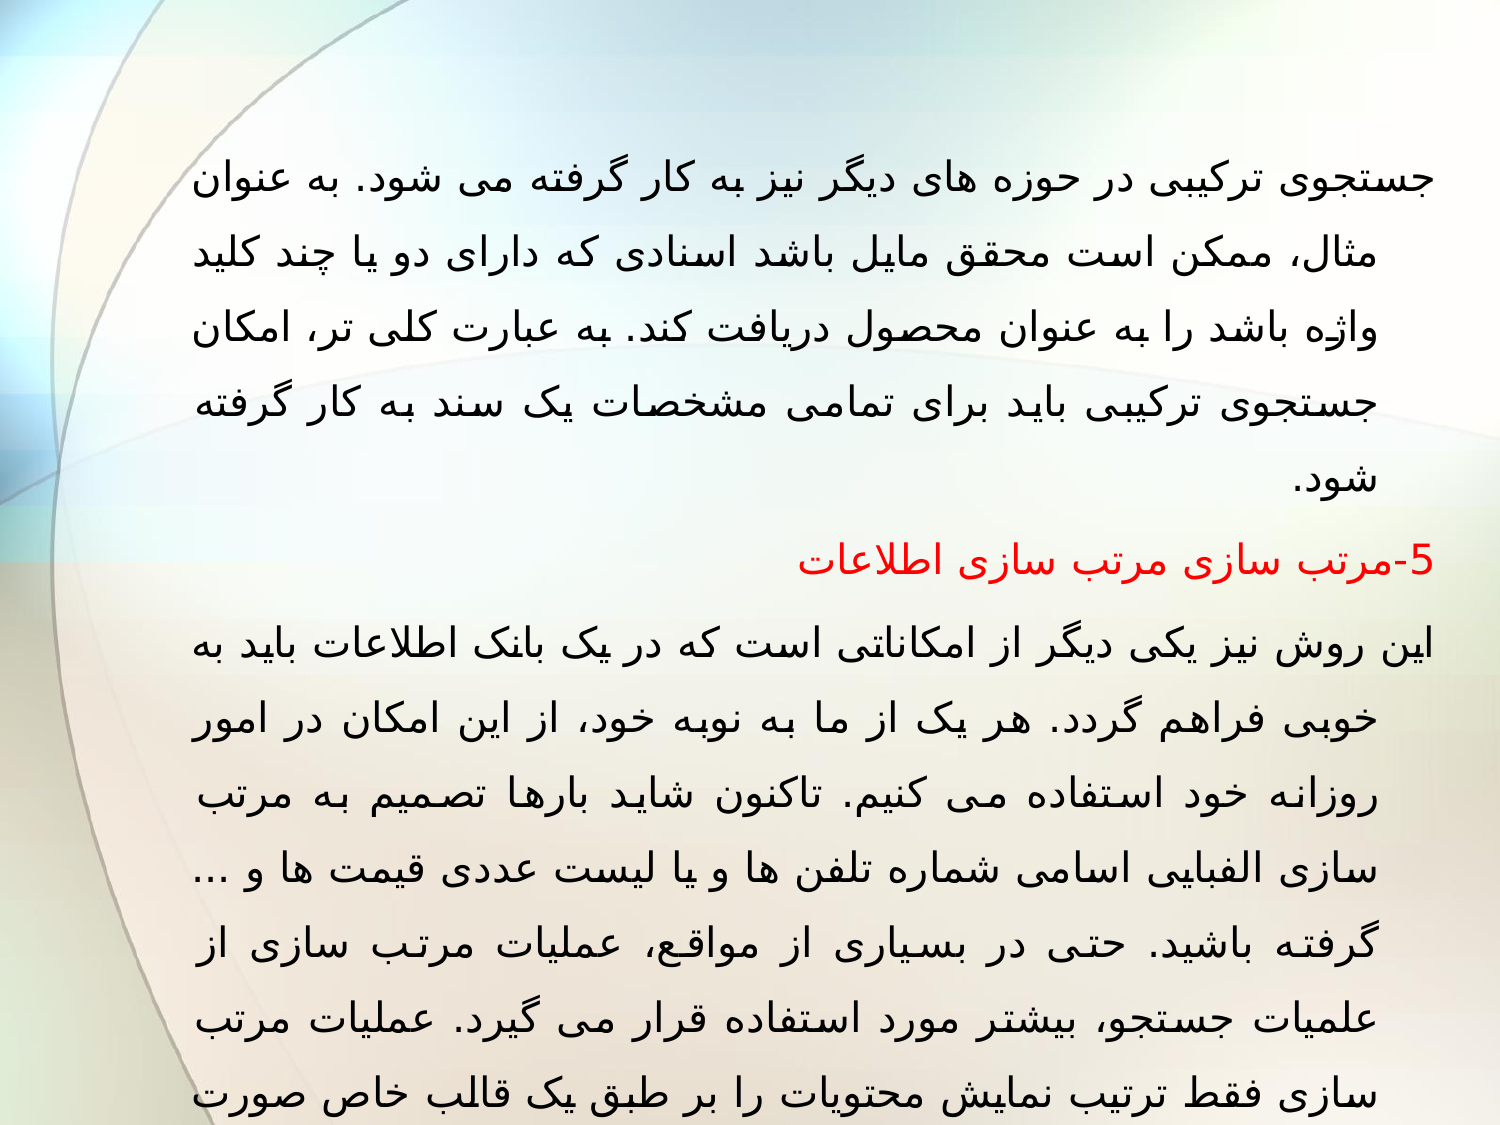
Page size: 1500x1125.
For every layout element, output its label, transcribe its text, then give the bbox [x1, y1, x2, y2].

list جستجوی ترکیبی در حوزه های دیگر نیز به کار گرفته می شود. به عنوان مثال، ممکن است محقق مایل باشد اسنادی که دارای دو یا چند کلید واژه باشد را به عنوان محصول دریافت کند. به عبارت کلی تر، امکان جستجوی ترکیبی باید برای تمامی مشخصات یک سند به کار گرفته شود. 5-مرتب سازی مرتب سازی اطلاعات این روش نیز یکی دیگر از امکاناتی است که در یک بانک اطلاعات باید به خوبی فراهم گردد. هر یک از ما به نوبه خود، از این امکان در امور روزانه خود استفاده می کنیم. تاکنون شاید بارها تصمیم به مرتب سازی الفبایی اسامی شماره تلفن ها و یا لیست عددی قیمت ها و ... گرفته باشید. حتی در بسیاری از مواقع، عملیات مرتب سازی از علمیات جستجو، بیشتر مورد استفاده قرار می گیرد. عملیات مرتب سازی فقط ترتیب نمایش محتویات را بر طبق یک قالب خاص صورت می دهد این کار می تواند در روی کل اسناد، محدوده معینی از اسناد، یا روی نتیجه جستجو پیاده گردد. [175, 116, 1451, 1055]
picture [0, 0, 1500, 1125]
